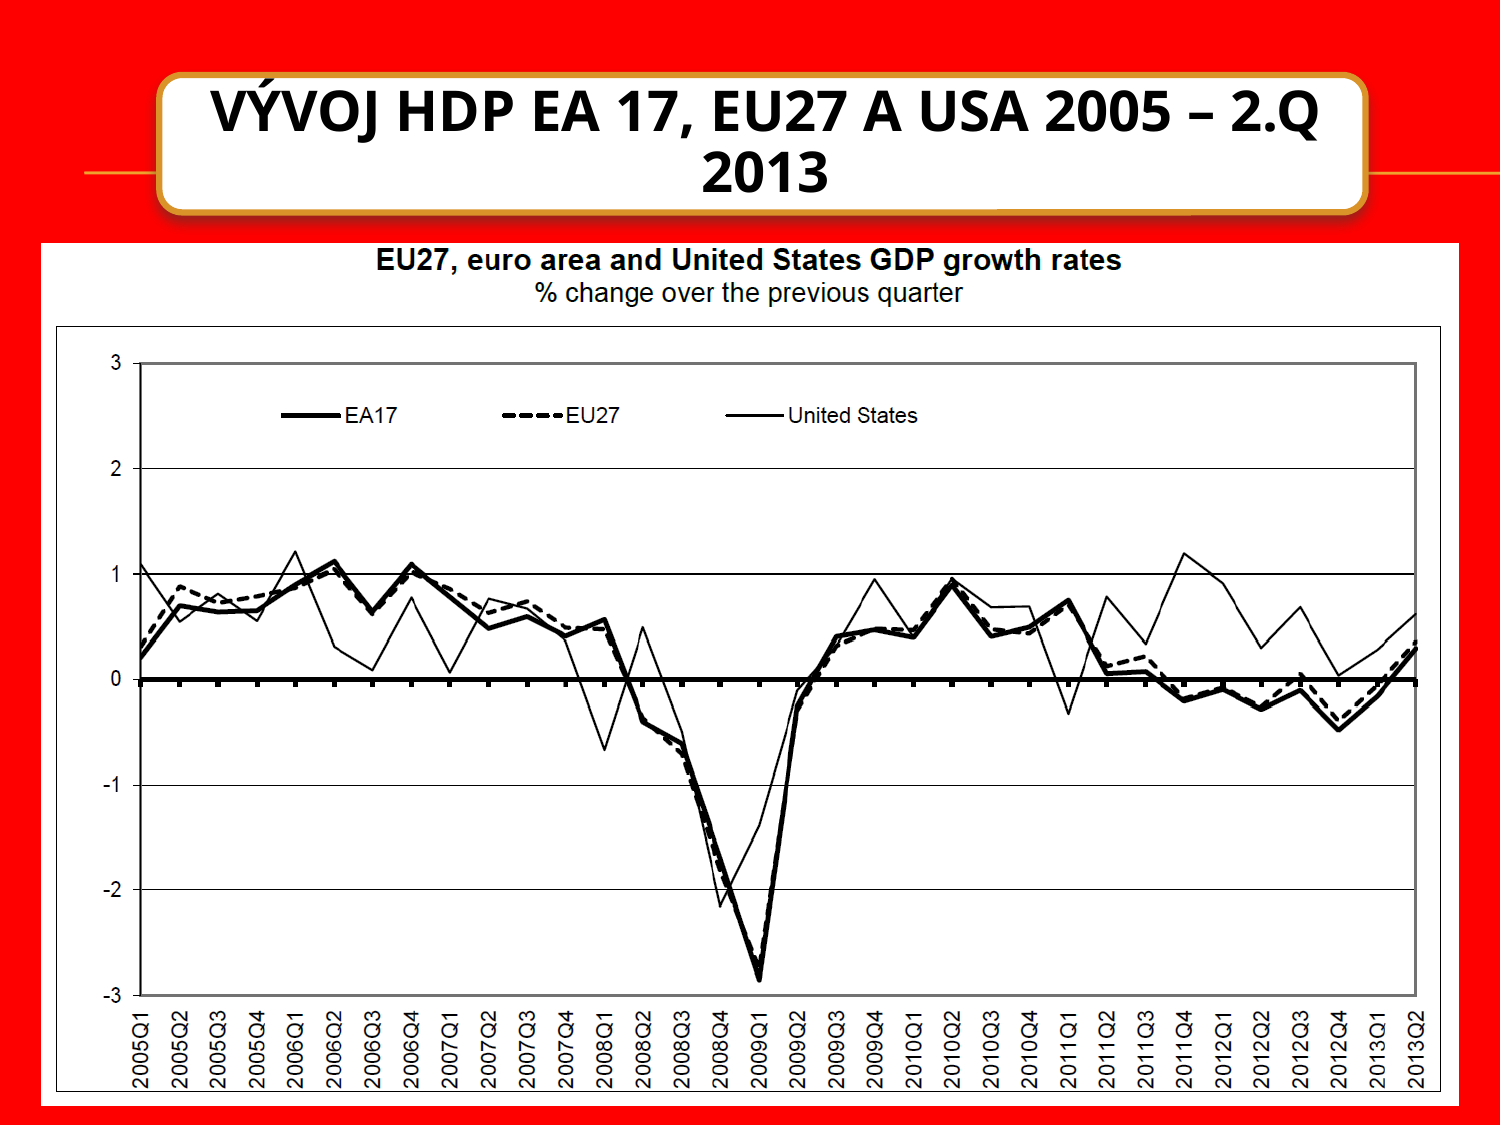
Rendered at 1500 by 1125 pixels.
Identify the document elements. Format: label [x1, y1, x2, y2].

picture [40, 243, 1460, 1107]
text_box [49, 74, 1476, 213]
